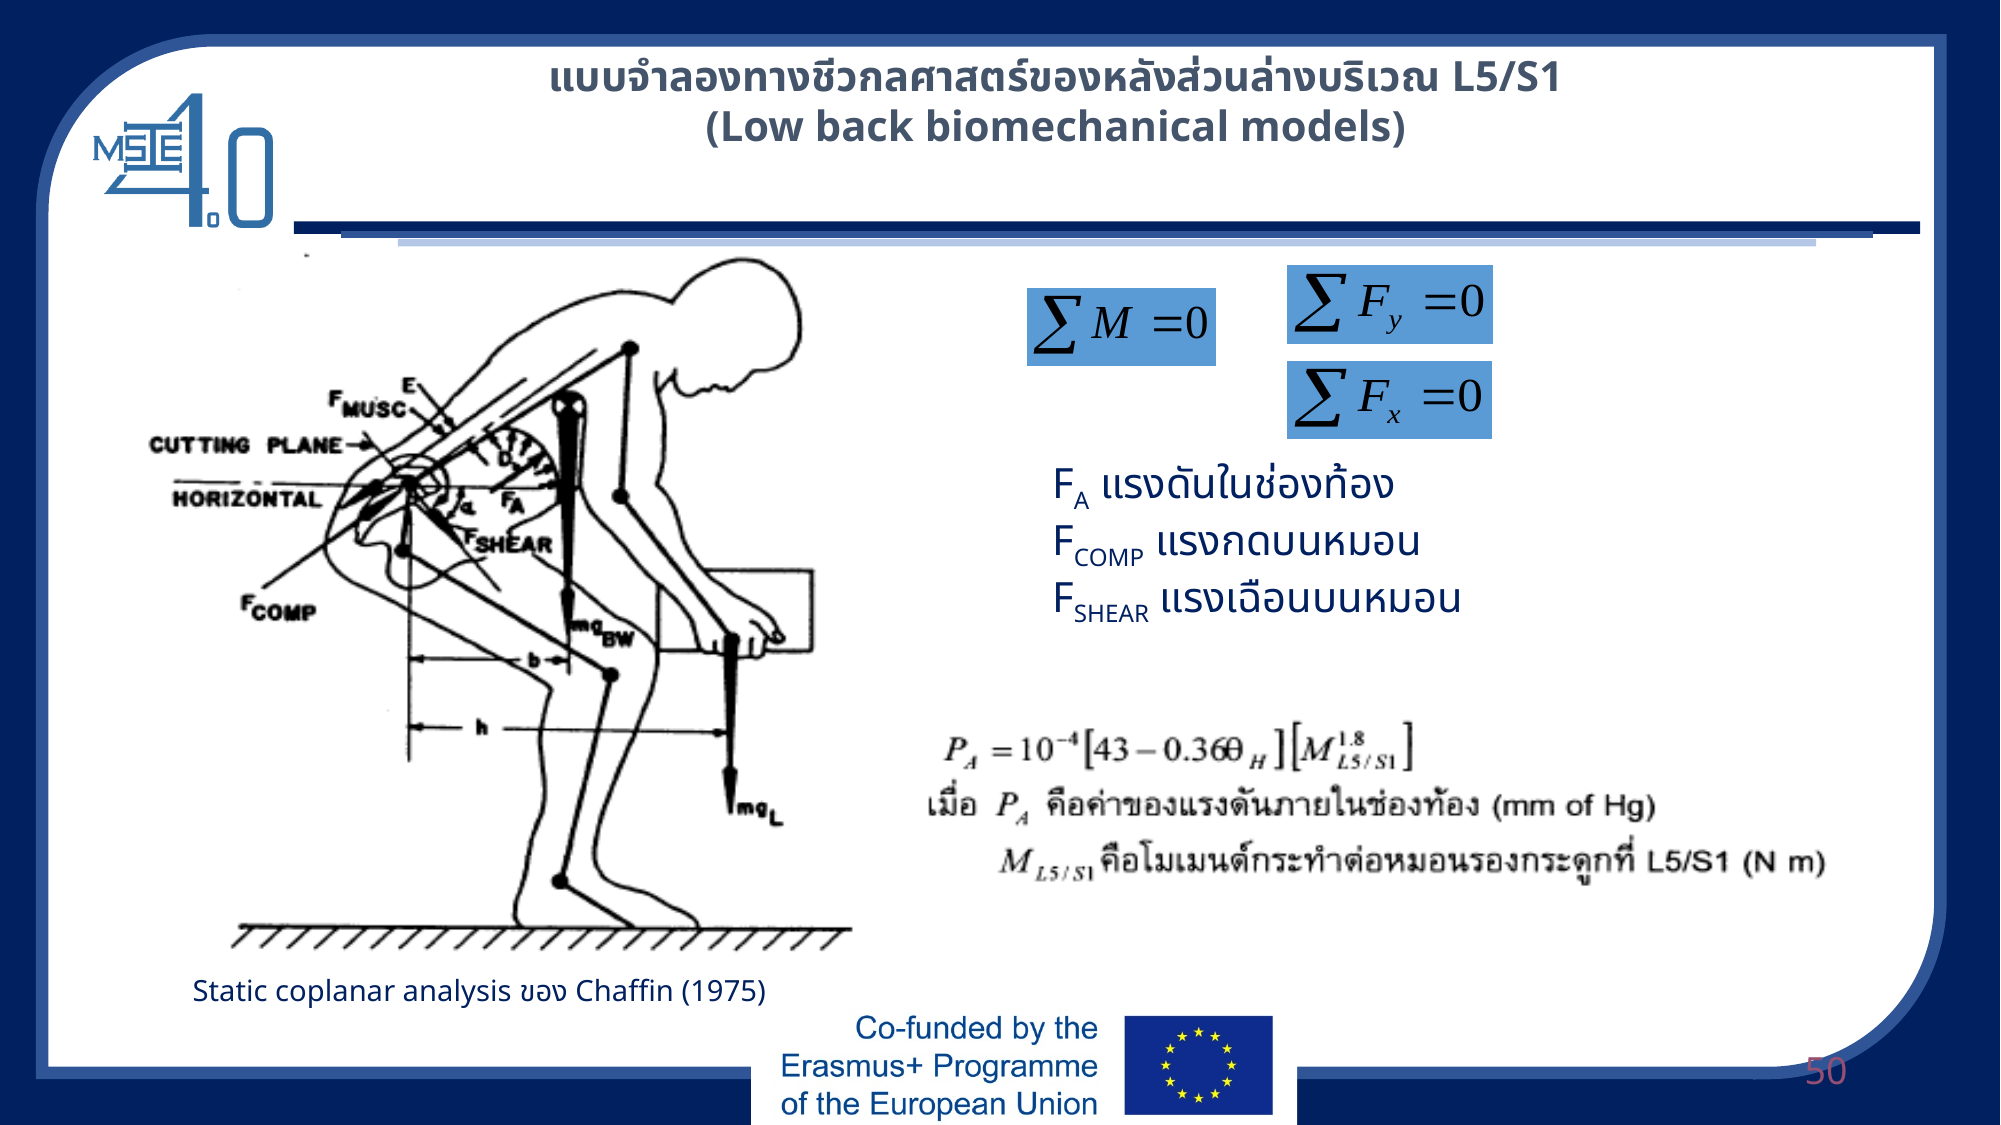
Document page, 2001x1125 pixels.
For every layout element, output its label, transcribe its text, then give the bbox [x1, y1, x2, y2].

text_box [1287, 360, 1493, 440]
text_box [1287, 265, 1493, 344]
slide_number 50 [1412, 1042, 1863, 1103]
text_box FA แรงดันในช่องท้อง FCOMP แรงกดบนหมอน FSHEAR แรงเฉือนบนหมอน [1037, 449, 1478, 635]
picture [751, 1003, 1298, 1125]
text_box แบบจำลองทางชีวกลศาสตร์ของหลังส่วนล่างบริเวณ L5/S1 (Low back biomechanical models) [334, 42, 1778, 158]
picture [131, 251, 1859, 966]
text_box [1027, 287, 1217, 367]
text_box Static coplanar analysis ของ Chaffin (1975) [131, 966, 828, 1015]
